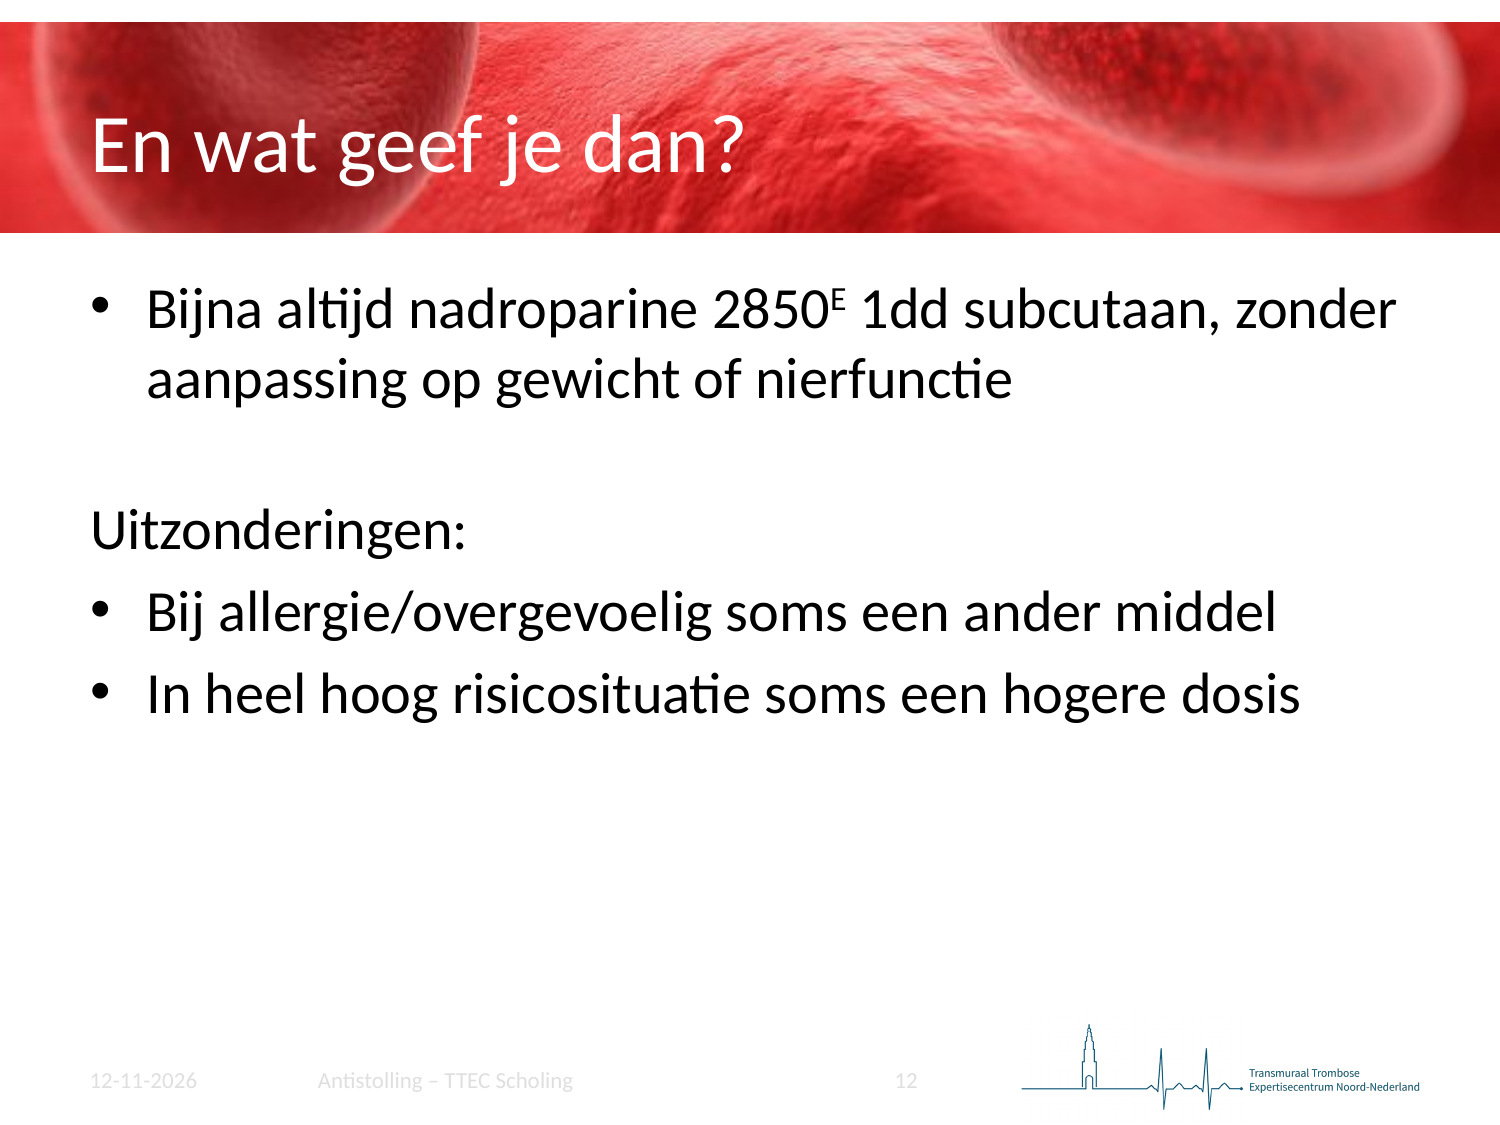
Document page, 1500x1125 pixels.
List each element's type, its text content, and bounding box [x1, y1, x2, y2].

picture [1249, 1067, 1420, 1094]
picture [0, 22, 1500, 233]
list Bijna altijd nadroparine 2850E 1dd subcutaan, zonder aanpassing op gewicht of nierfunctie Uitzonderingen: Bij allergie/overgevoelig soms een ander middel In heel hoog risicosituatie soms een hogere dosis [75, 262, 1425, 1005]
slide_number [74, 1058, 287, 1103]
slide_number 12 [879, 1058, 1001, 1103]
picture [1021, 1011, 1247, 1123]
title En wat geef je dan? [75, 45, 1425, 233]
footer Antistolling – TTEC Scholing [303, 1058, 860, 1103]
